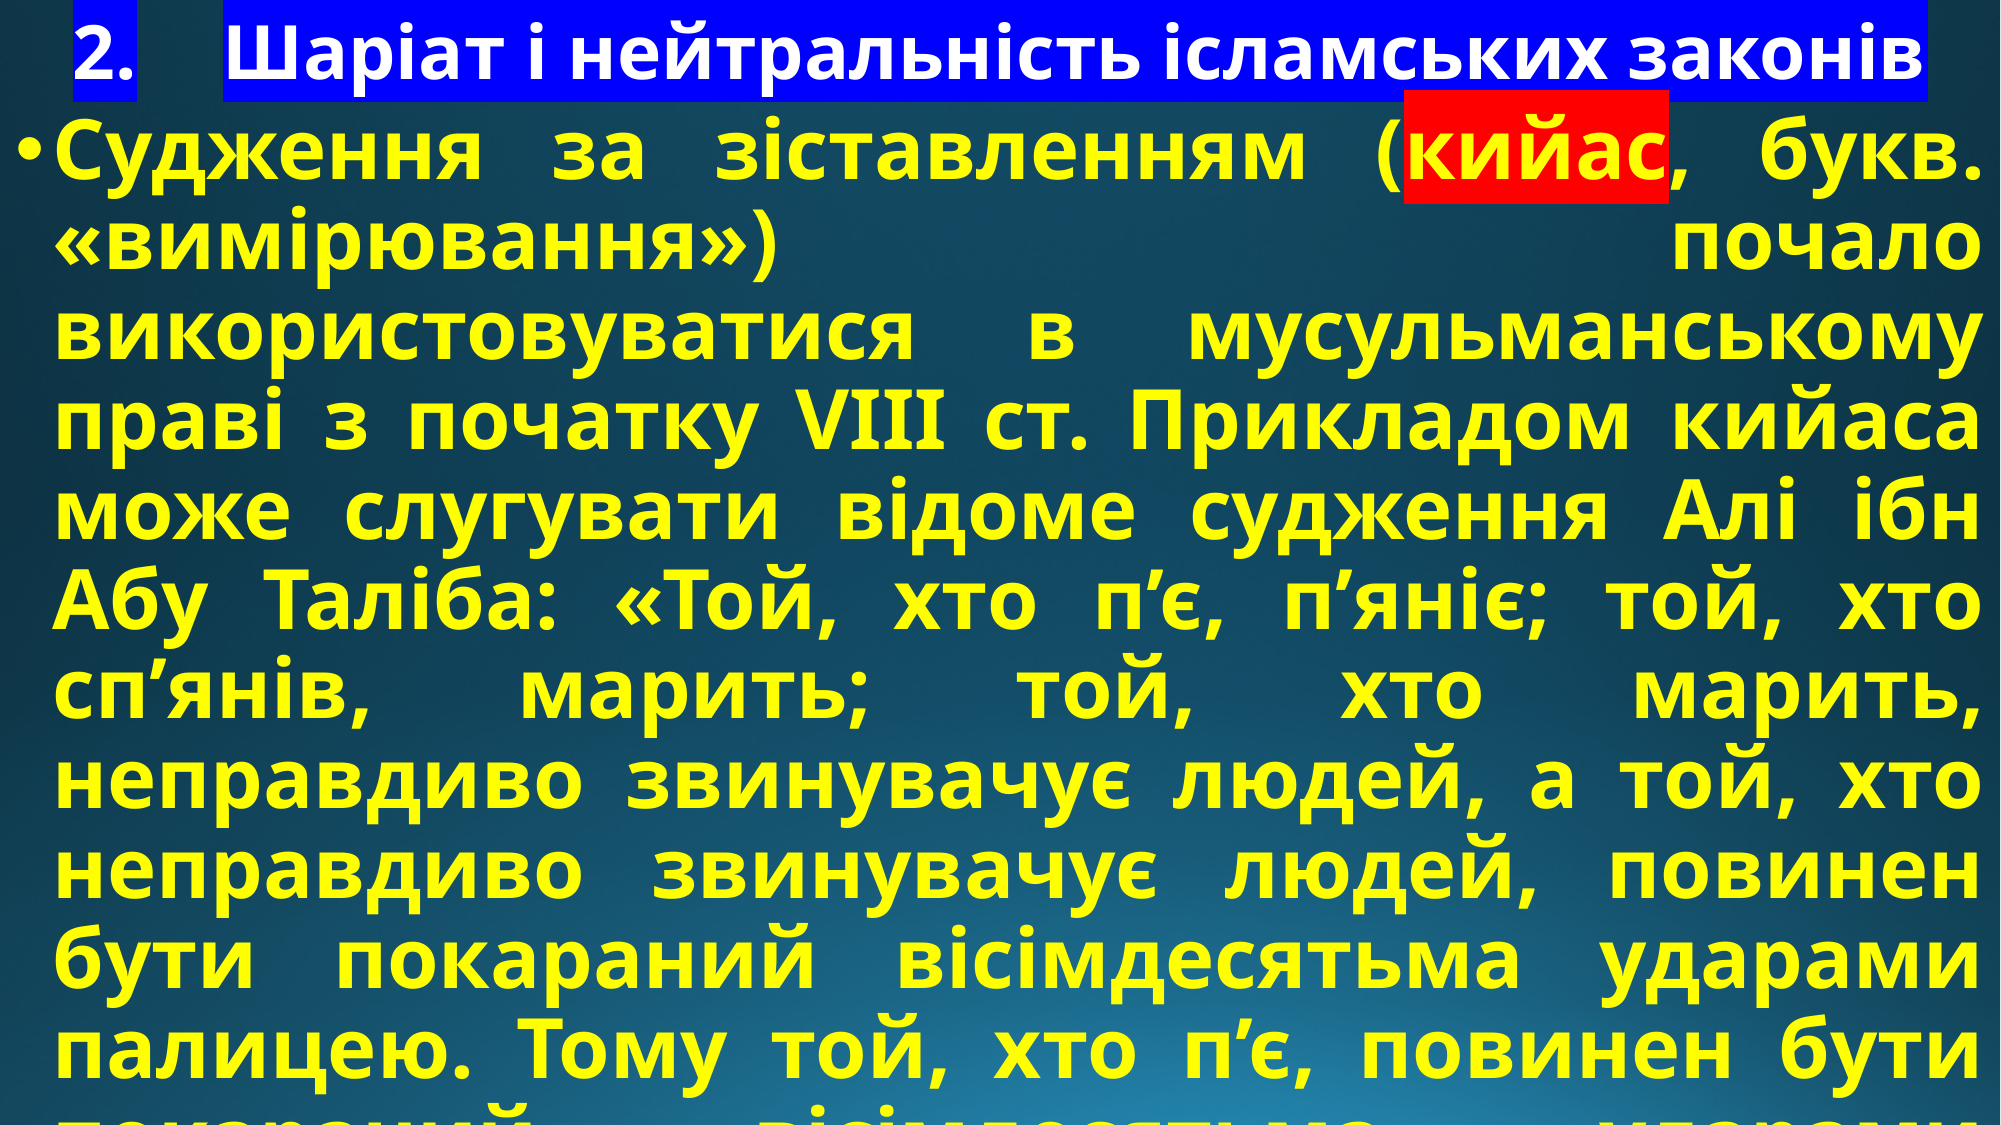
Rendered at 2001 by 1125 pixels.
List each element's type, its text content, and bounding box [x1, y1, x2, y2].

title 2. Шаріат і нейтральність ісламських законів [0, 10, 2000, 99]
picture [0, 0, 2001, 1125]
list Судження за зіставленням (кийас, букв. «вимірювання») почало використовуватися в мусульманському праві з початку VIII ст. Прикладом кийаса може слугувати відоме судження Алі ібн Абу Таліба: «Той, хто п’є, п’яніє; той, хто сп’янів, марить; той, хто марить, неправдиво звинувачує людей, а той, хто неправдиво звинувачує людей, повинен бути покараний вісімдесятьма ударами палицею. Тому той, хто п’є, повинен бути покараний вісімдесятьма ударами палицею». [0, 99, 2000, 1125]
